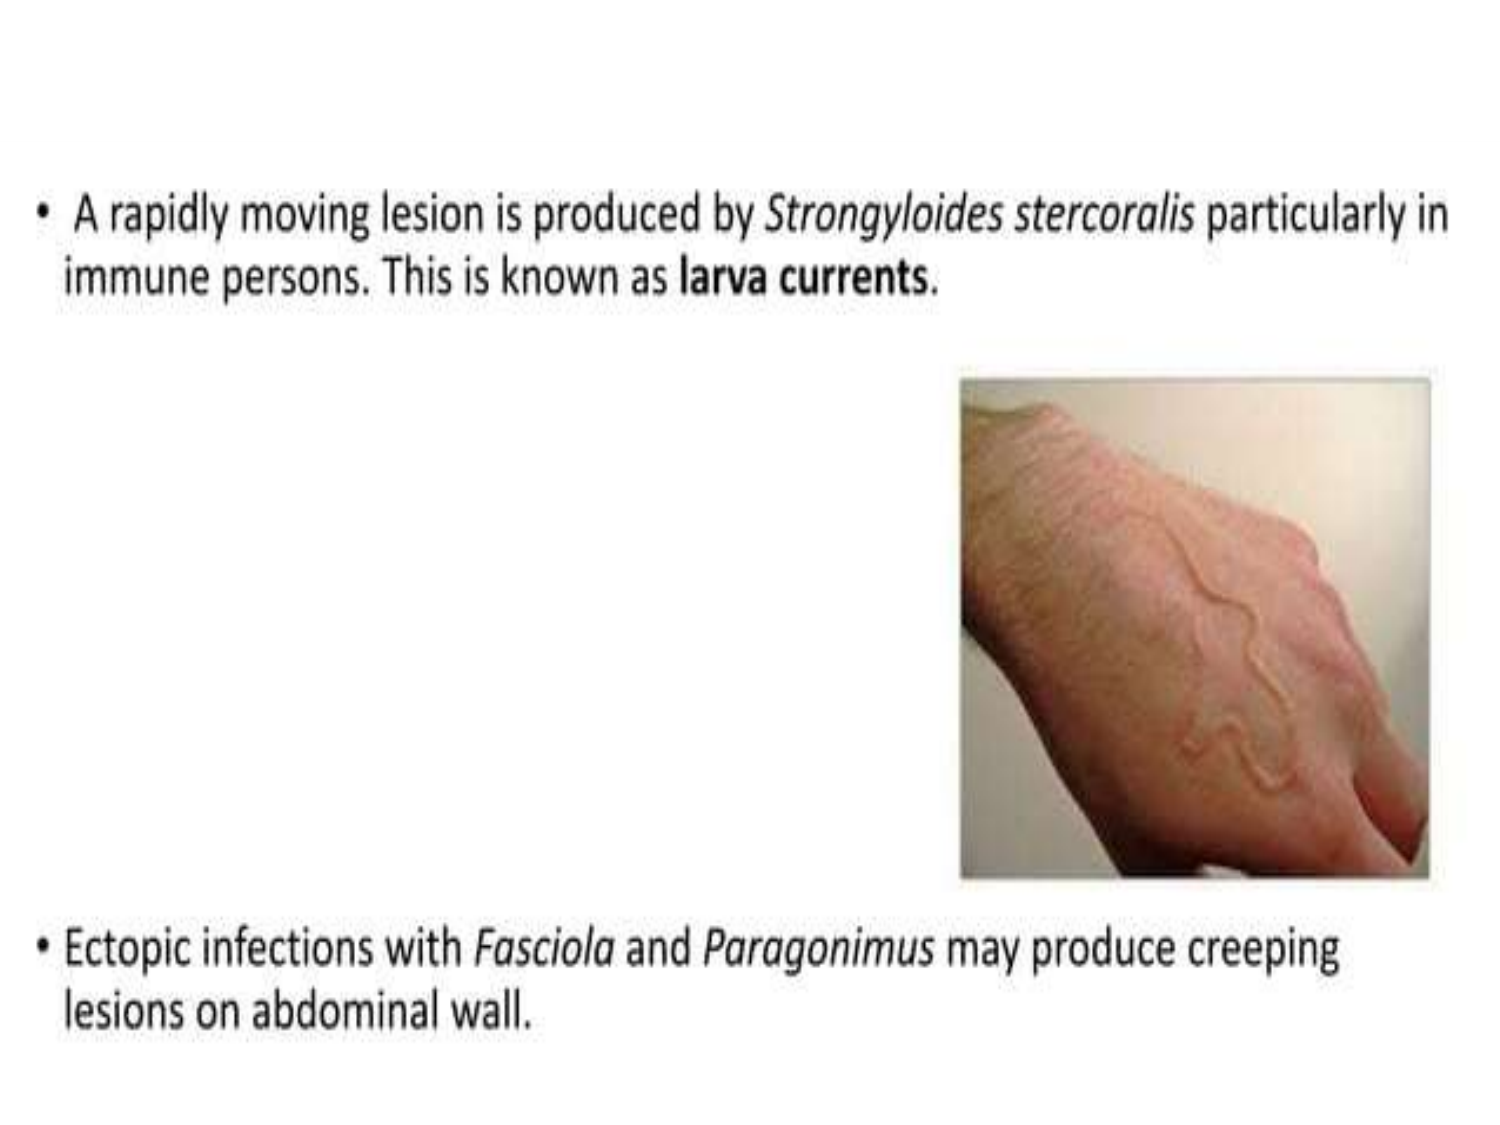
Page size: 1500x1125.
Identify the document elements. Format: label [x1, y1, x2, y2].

picture [0, 139, 1500, 1125]
